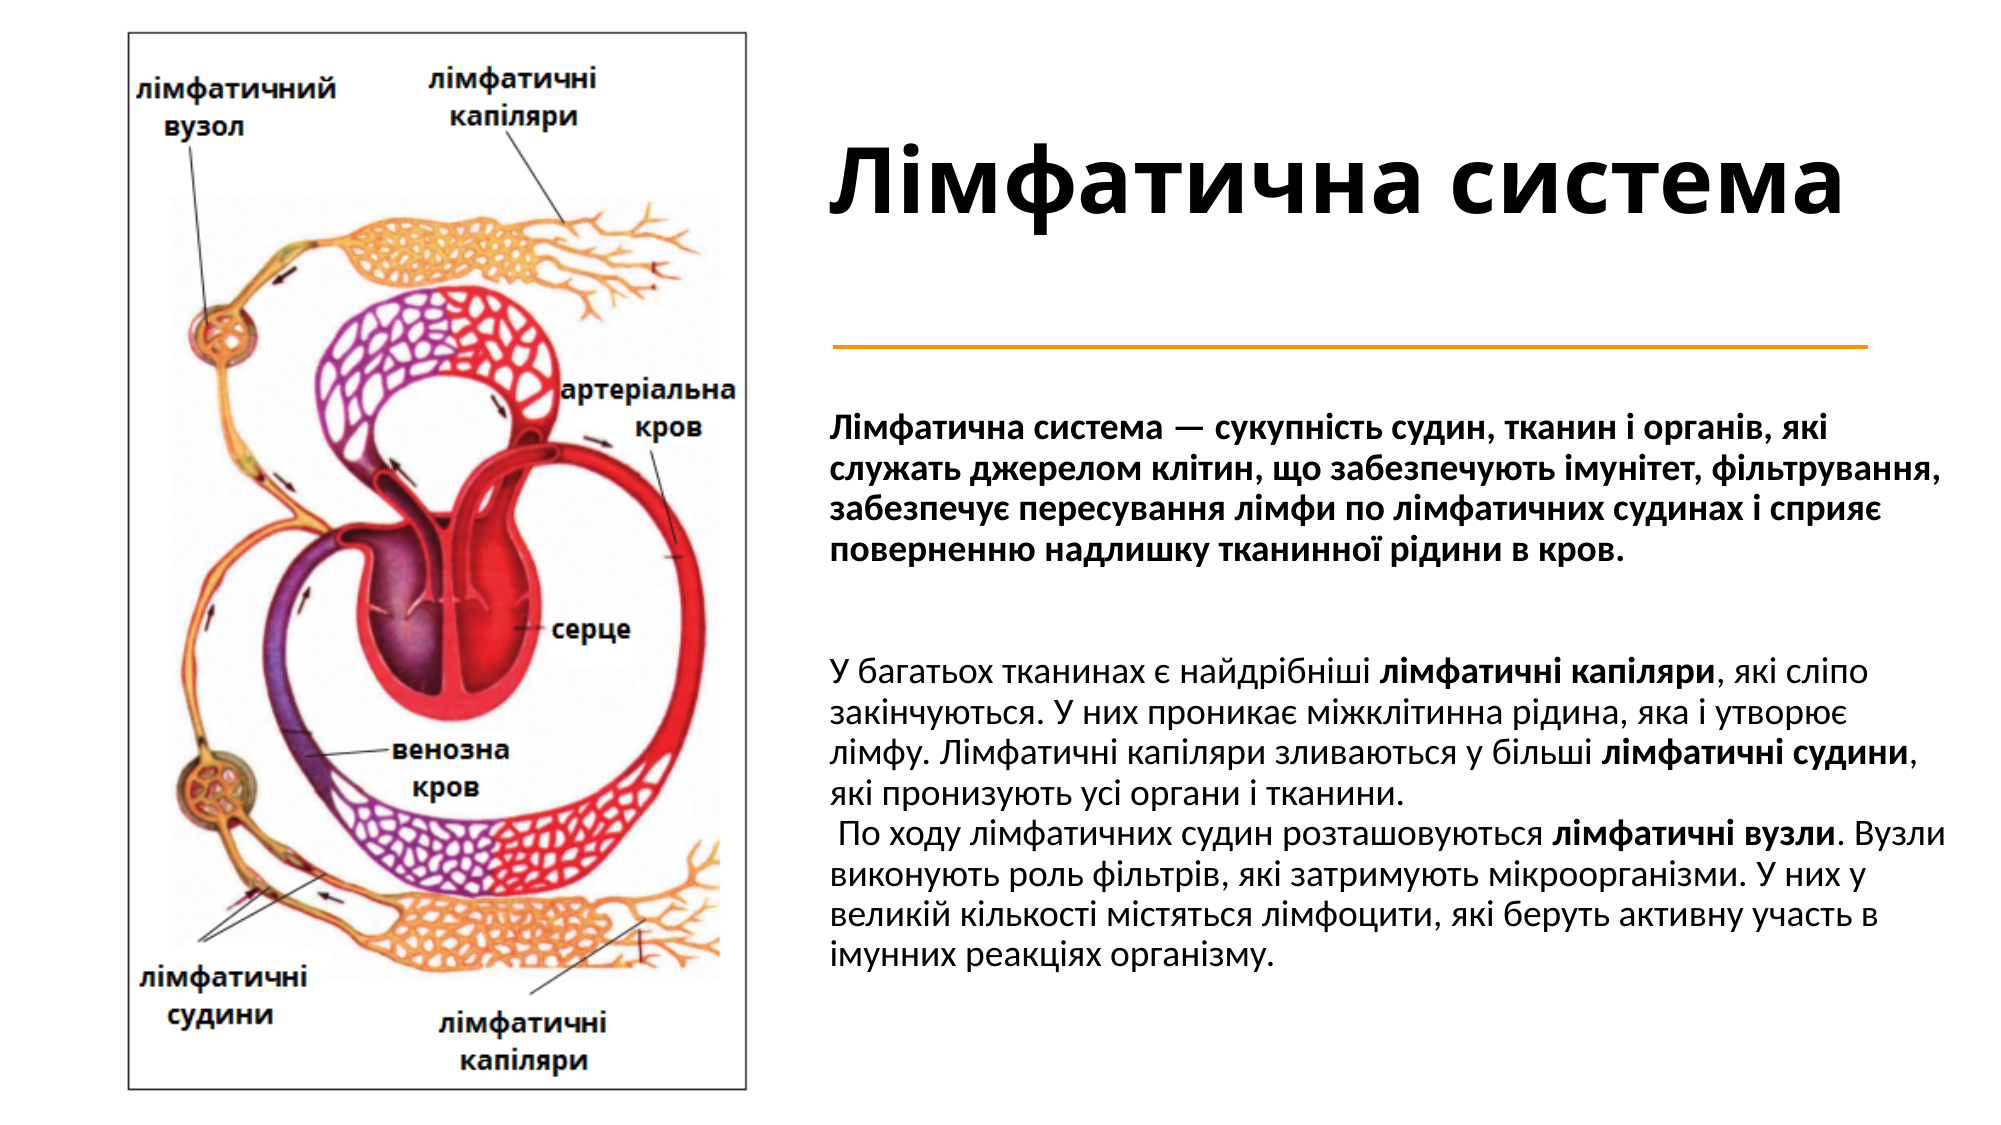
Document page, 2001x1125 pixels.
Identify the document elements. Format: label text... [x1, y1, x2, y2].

title Лімфатична система [814, 126, 1895, 338]
list Лімфатична система — сукупність судин, тканин і органів, які служать джерелом клітин, що забезпечують імунітет, фільтрування, забезпечує пересування лімфи по лімфатичних судинах і сприяє поверненню надлишку тканинної рідини в кров. У багатьох тканинах є найдрібніші лімфатичні капіляри, які сліпо закінчуються. У них проникає міжклітинна рідина, яка і утворює лімфу. Лімфатичні капіляри зливаються у більші лімфатичні судини, які пронизують усі органи і тканини. По ходу лімфатичних судин розташовуються лімфатичні вузли. Вузли виконують роль фільтрів, які затримують мікроорганізми. У них у великій кількості містяться лімфоцити, які беруть активну участь в імунних реакціях організму. [814, 399, 1973, 1085]
picture [123, 29, 754, 1094]
